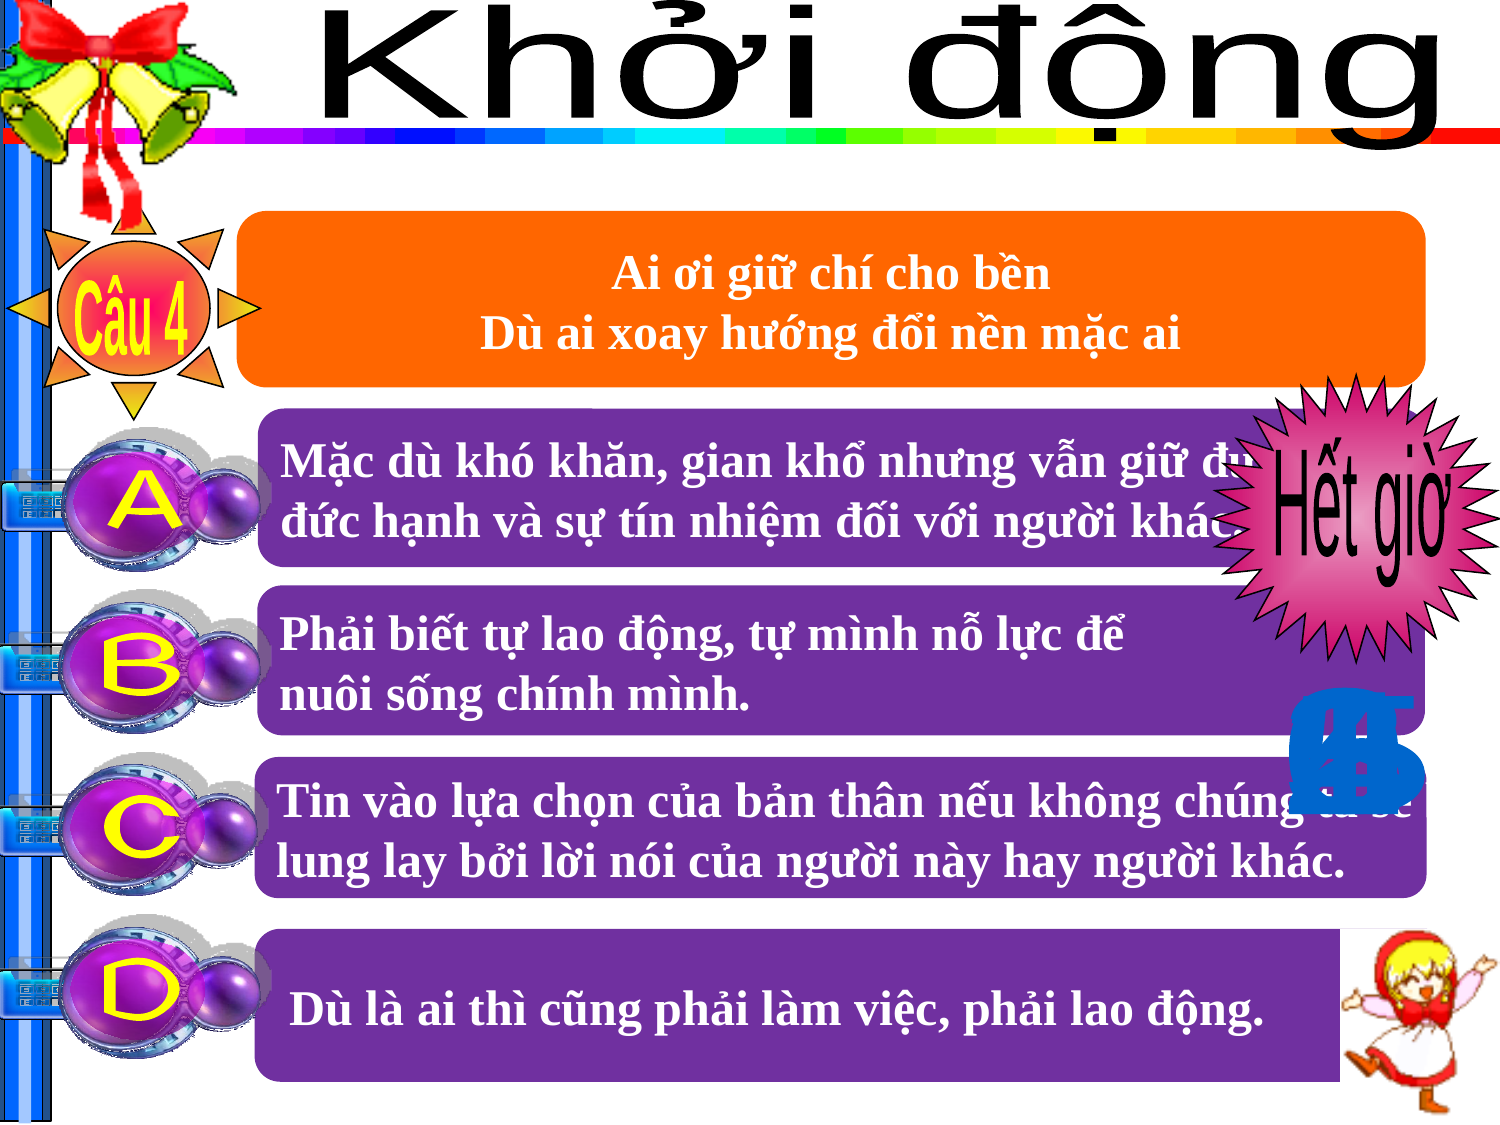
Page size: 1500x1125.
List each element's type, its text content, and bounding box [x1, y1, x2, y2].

picture [0, 439, 261, 572]
text_box [218, 289, 261, 328]
text_box Mặc dù khó khăn, gian khổ nhưng vẫn giữ được lòng tin, đức hạnh và sự tín nhiệm đối với người khác. [259, 408, 1207, 568]
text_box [0, 1029, 52, 1124]
text_box [111, 382, 156, 420]
text_box [177, 347, 224, 388]
text_box [189, 252, 216, 270]
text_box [1212, 374, 1500, 663]
text_box Dù là ai thì cũng phải làm việc, phải lao động. [256, 928, 1341, 1082]
picture [1340, 929, 1500, 1118]
picture [636, 128, 1500, 145]
text_box [56, 252, 79, 270]
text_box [0, 866, 52, 961]
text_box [0, 704, 52, 799]
picture [0, 601, 261, 734]
text_box [57, 252, 211, 376]
picture [0, 0, 602, 243]
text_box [0, 252, 52, 474]
text_box [56, 347, 90, 384]
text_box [0, 540, 52, 636]
text_box Phải biết tự lao động, tự mình nỗ lực để nuôi sống chính mình. [265, 585, 1426, 736]
text_box Ai ơi giữ chí cho bền Dù ai xoay hướng đổi nền mặc ai [237, 211, 1425, 387]
text_box Tin vào lựa chọn của bản thân nếu không chúng ta sẽ bị lung lay bởi lời nói của người này hay người khác. [262, 756, 1427, 899]
picture [0, 764, 258, 897]
picture [0, 926, 261, 1059]
